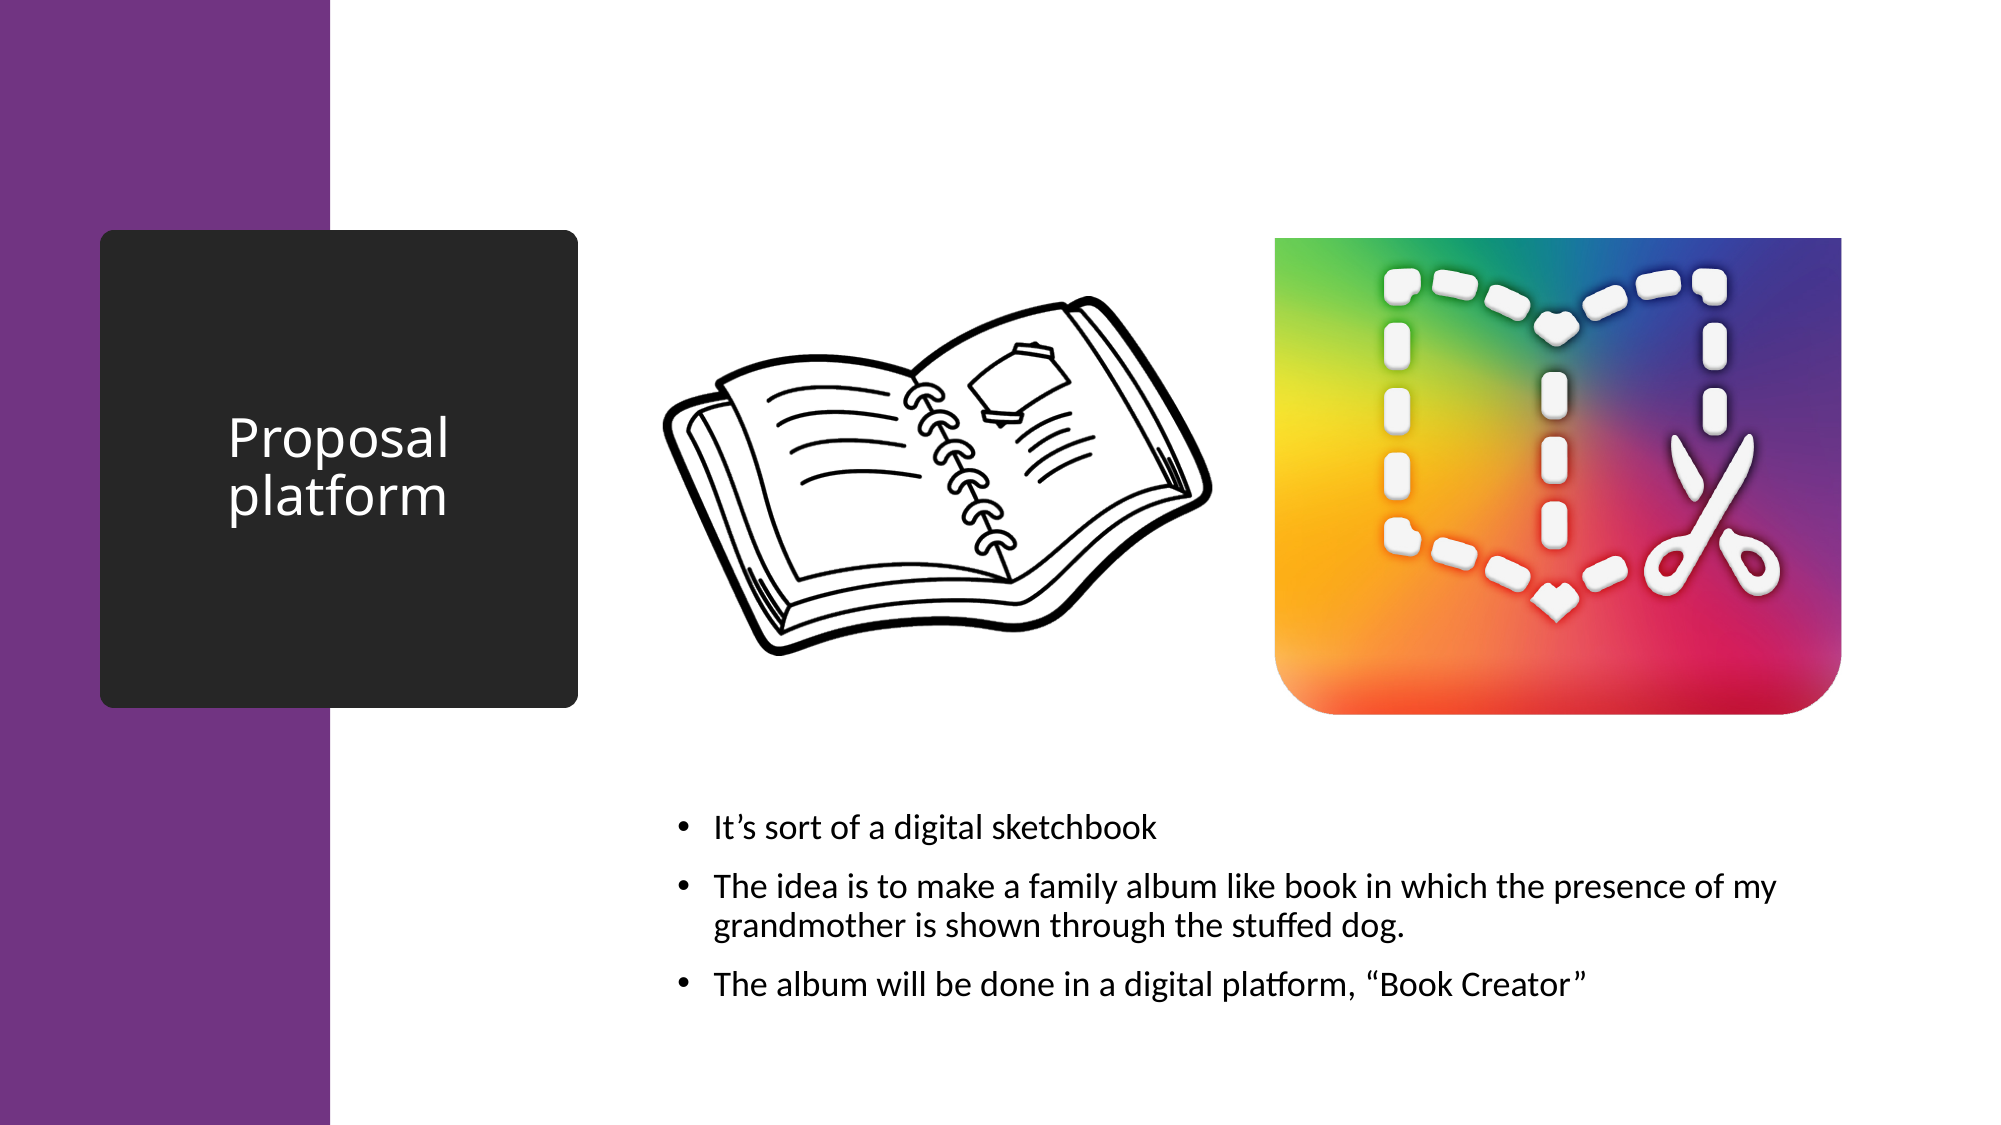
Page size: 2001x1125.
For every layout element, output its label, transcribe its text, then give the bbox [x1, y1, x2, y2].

text_box [0, 0, 331, 1125]
picture [1274, 238, 1842, 716]
picture [662, 238, 1230, 716]
title Proposal platform [113, 243, 564, 694]
list It’s sort of a digital sketchbook The idea is to make a family album like book in which the presence of my grandmother is shown through the stuffed dog. The album will be done in a digital platform, “Book Creator” [662, 801, 1842, 1014]
